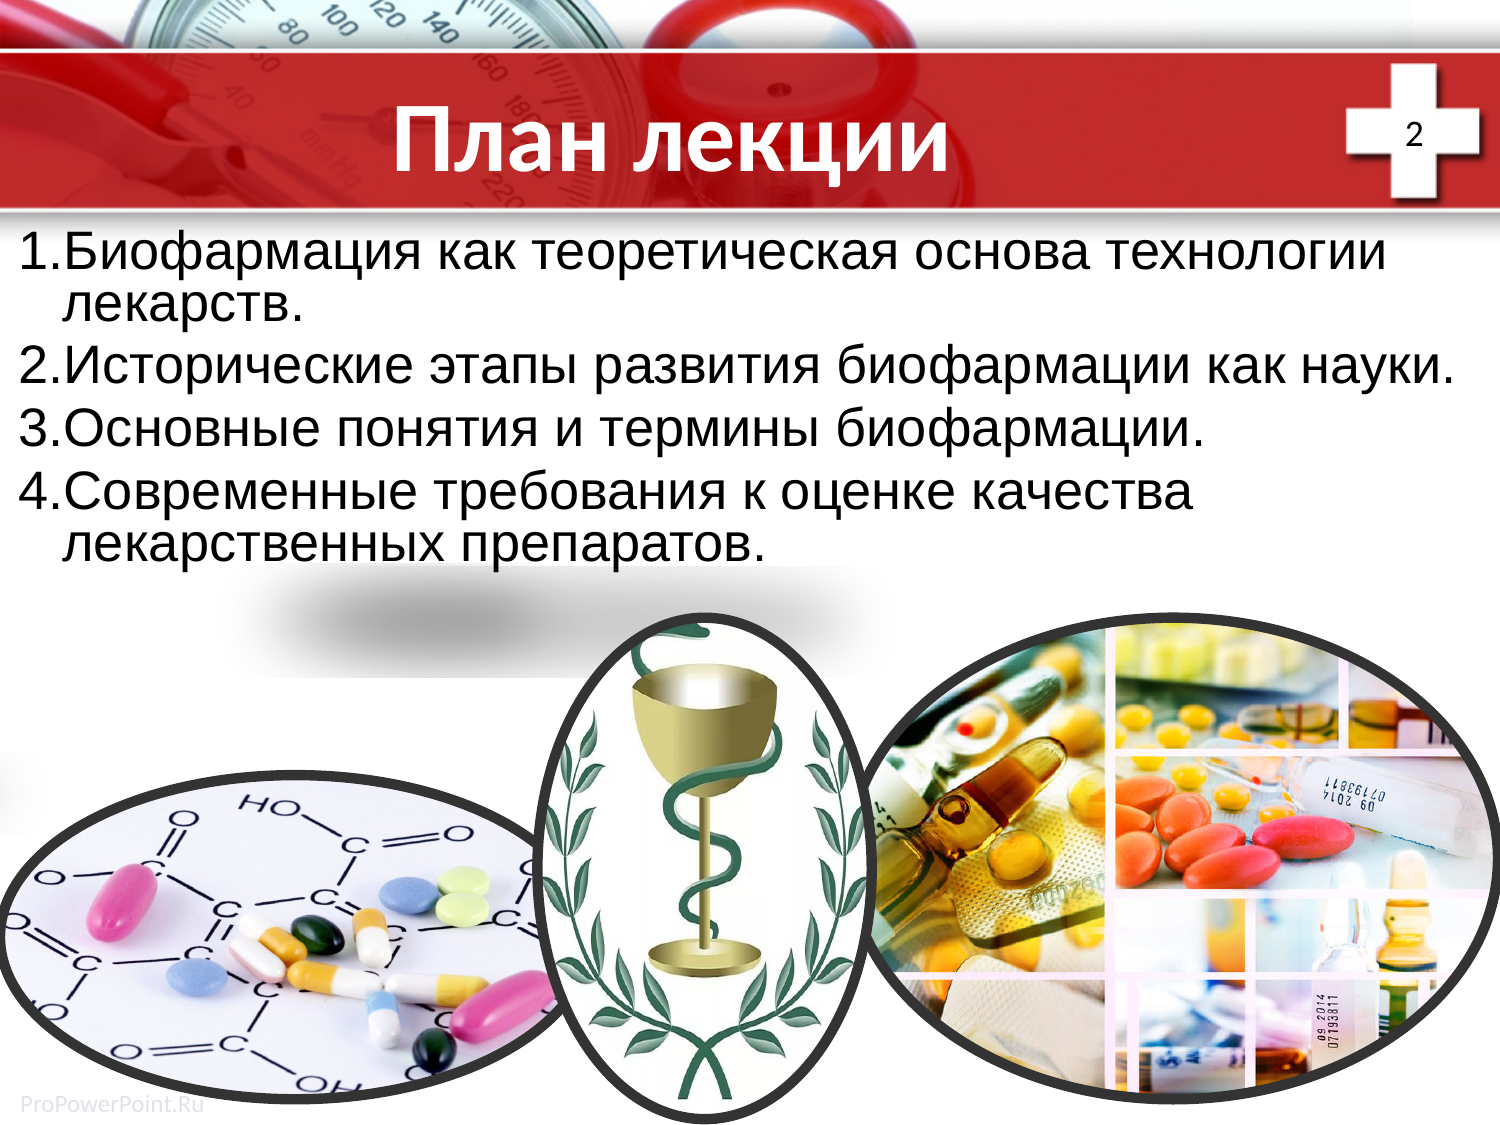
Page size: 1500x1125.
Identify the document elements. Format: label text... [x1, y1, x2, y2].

text_box 2 [1326, 40, 1500, 223]
list Биофармация как теоретическая основа технологии лекарств. Исторические этапы развития биофармации как науки. Основные понятия и термины биофармации. Современные требования к оценке качества лекарственных препаратов. [3, 220, 1498, 679]
picture [0, 0, 1500, 1125]
title План лекции [75, 66, 1270, 197]
